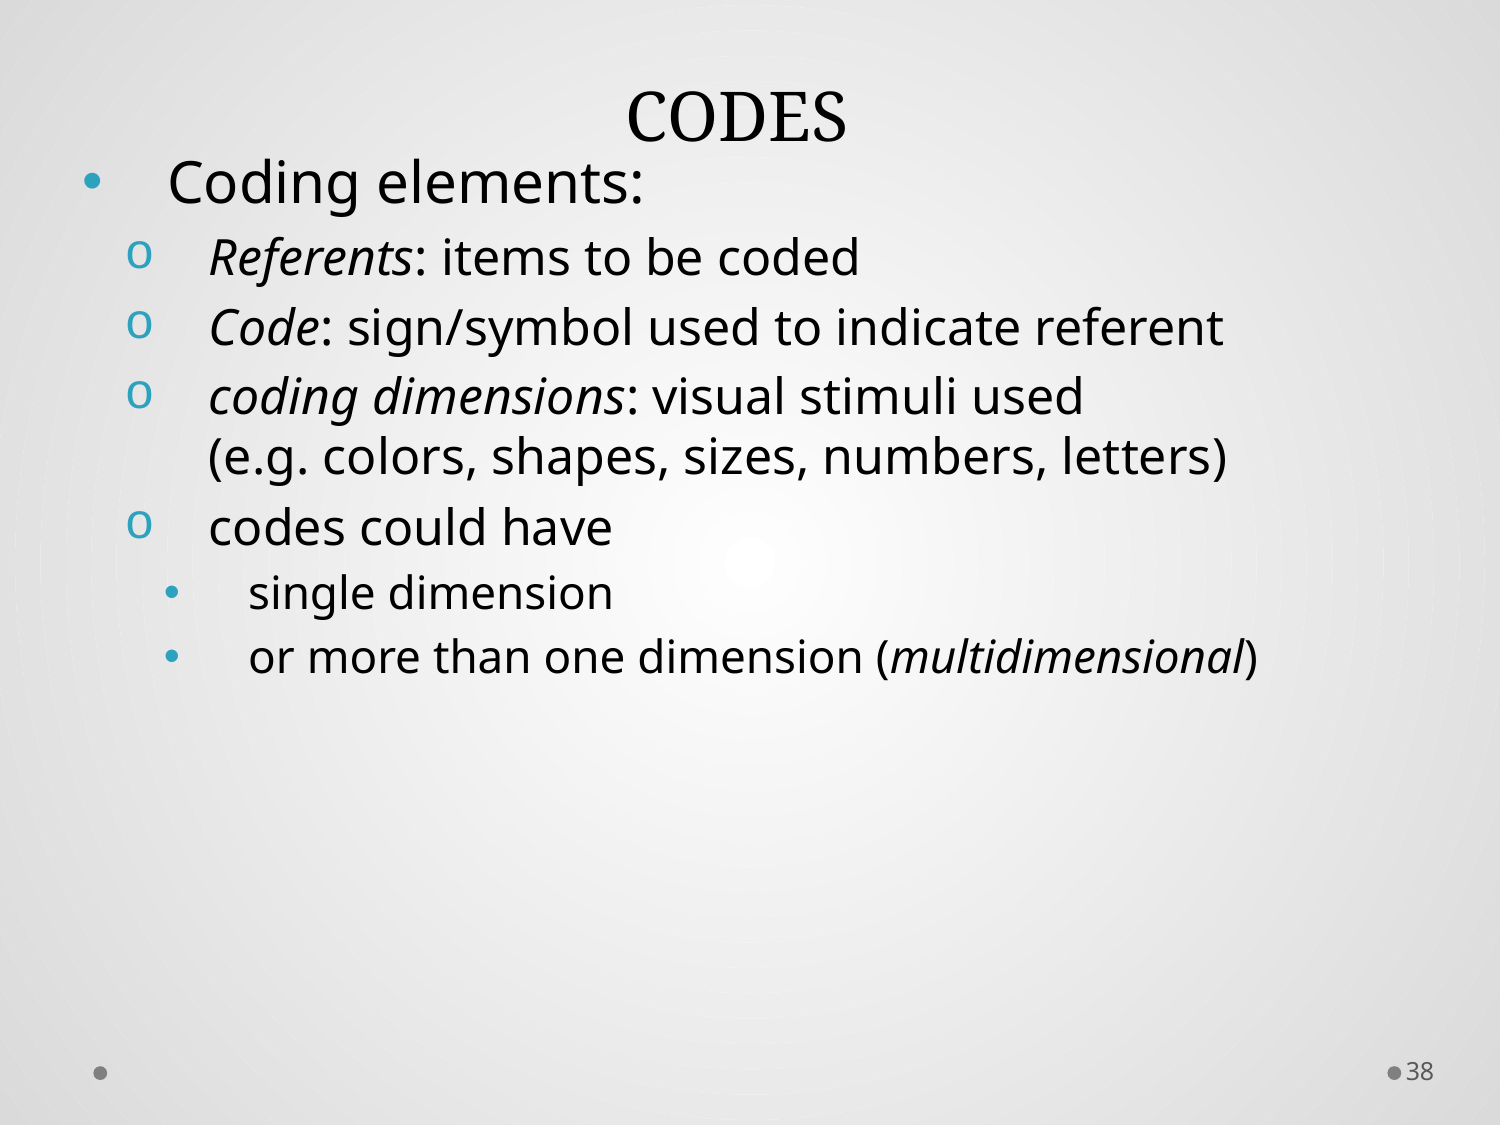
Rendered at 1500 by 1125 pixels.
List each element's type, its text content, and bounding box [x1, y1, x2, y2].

title CODES [62, 62, 1413, 163]
list Coding elements: Referents: items to be coded Code: sign/symbol used to indicate referent coding dimensions: visual stimuli used (e.g. colors, shapes, sizes, numbers, letters) codes could have single dimension or more than one dimension (multidimensional) [50, 137, 1400, 1113]
slide_number 38 [1401, 1042, 1494, 1103]
